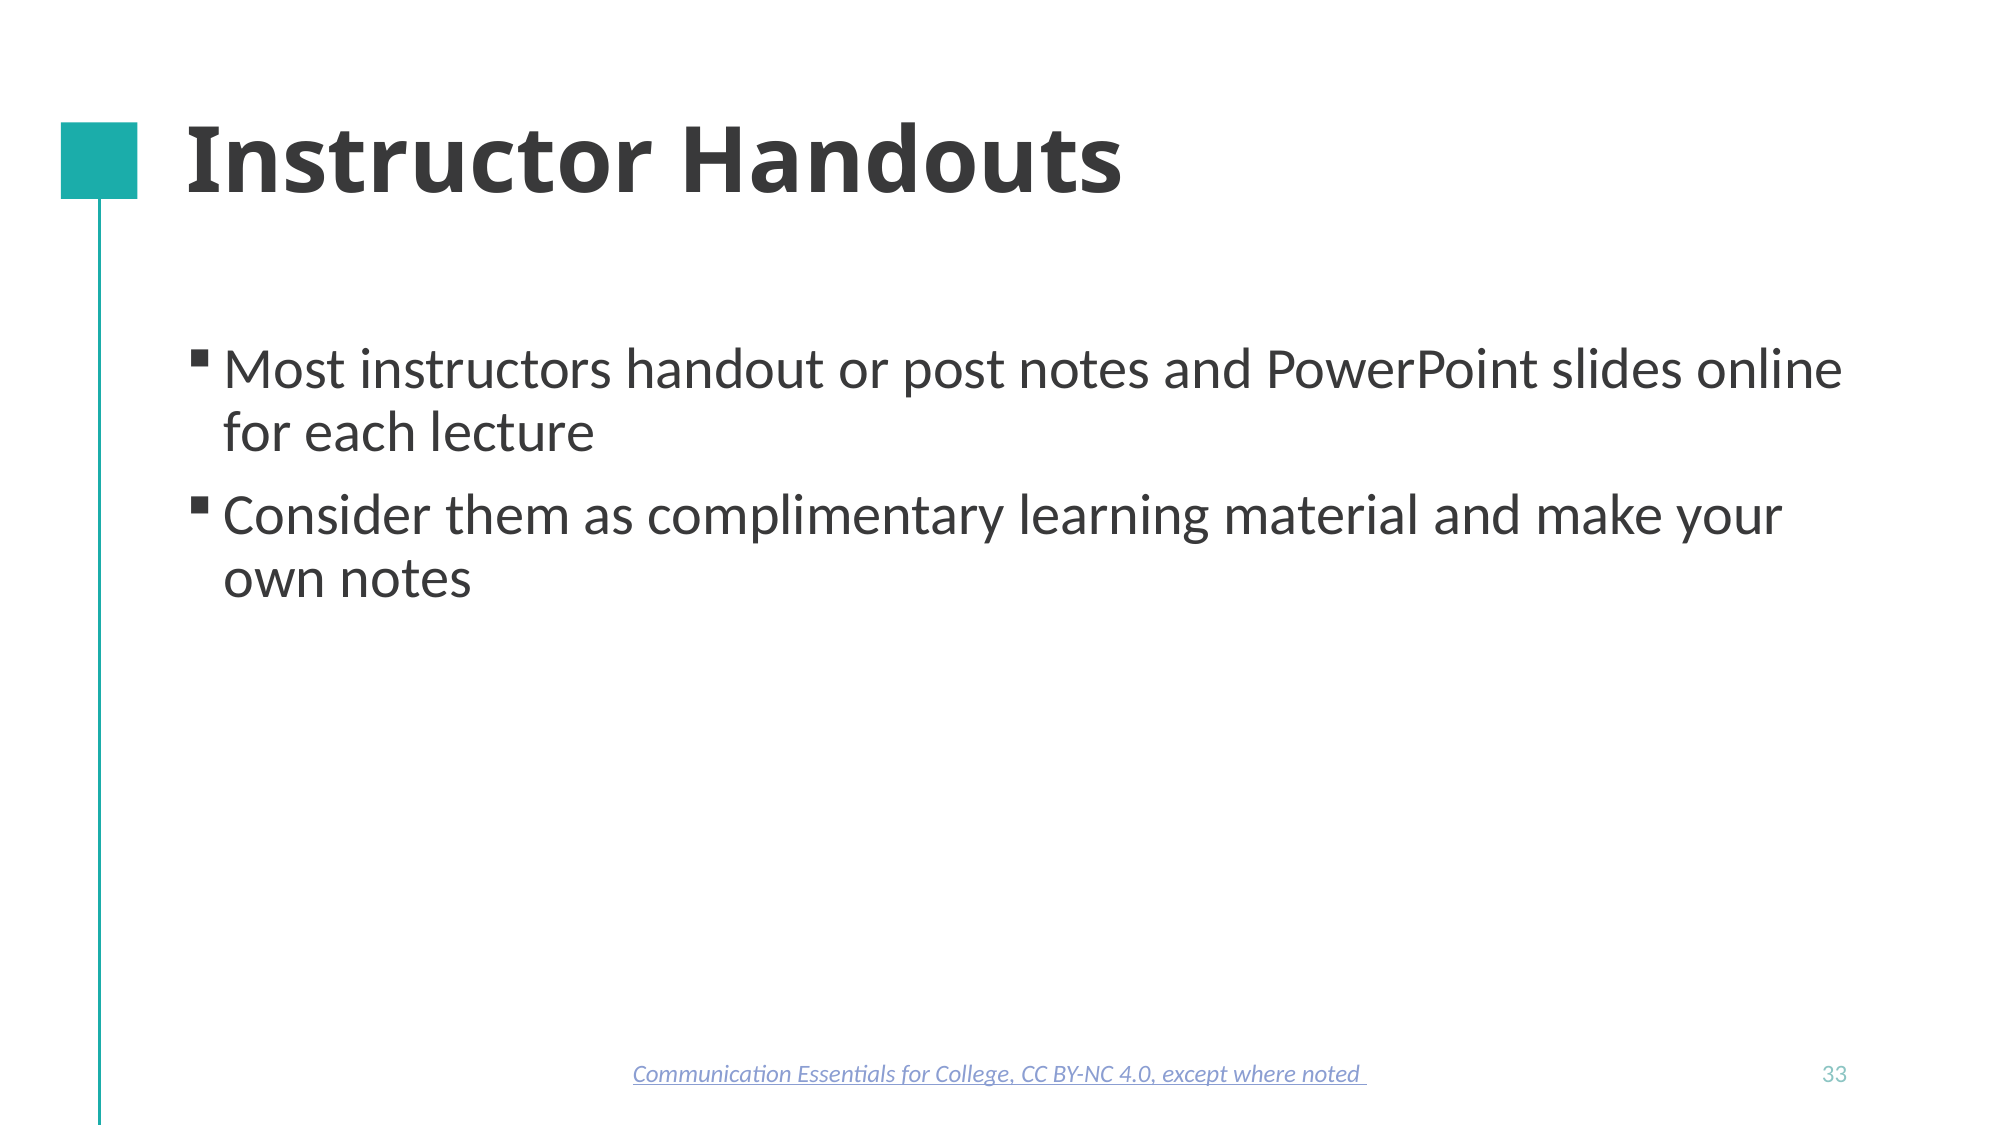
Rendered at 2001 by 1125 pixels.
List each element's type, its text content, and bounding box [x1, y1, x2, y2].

title Instructor Handouts [171, 105, 1863, 278]
slide_number 33 [1412, 1042, 1863, 1103]
list Most instructors handout or post notes and PowerPoint slides online for each lecture Consider them as complimentary learning material and make your own notes [171, 330, 1863, 1014]
footer Communication Essentials for College, CC BY-NC 4.0, except where noted [590, 1042, 1410, 1102]
